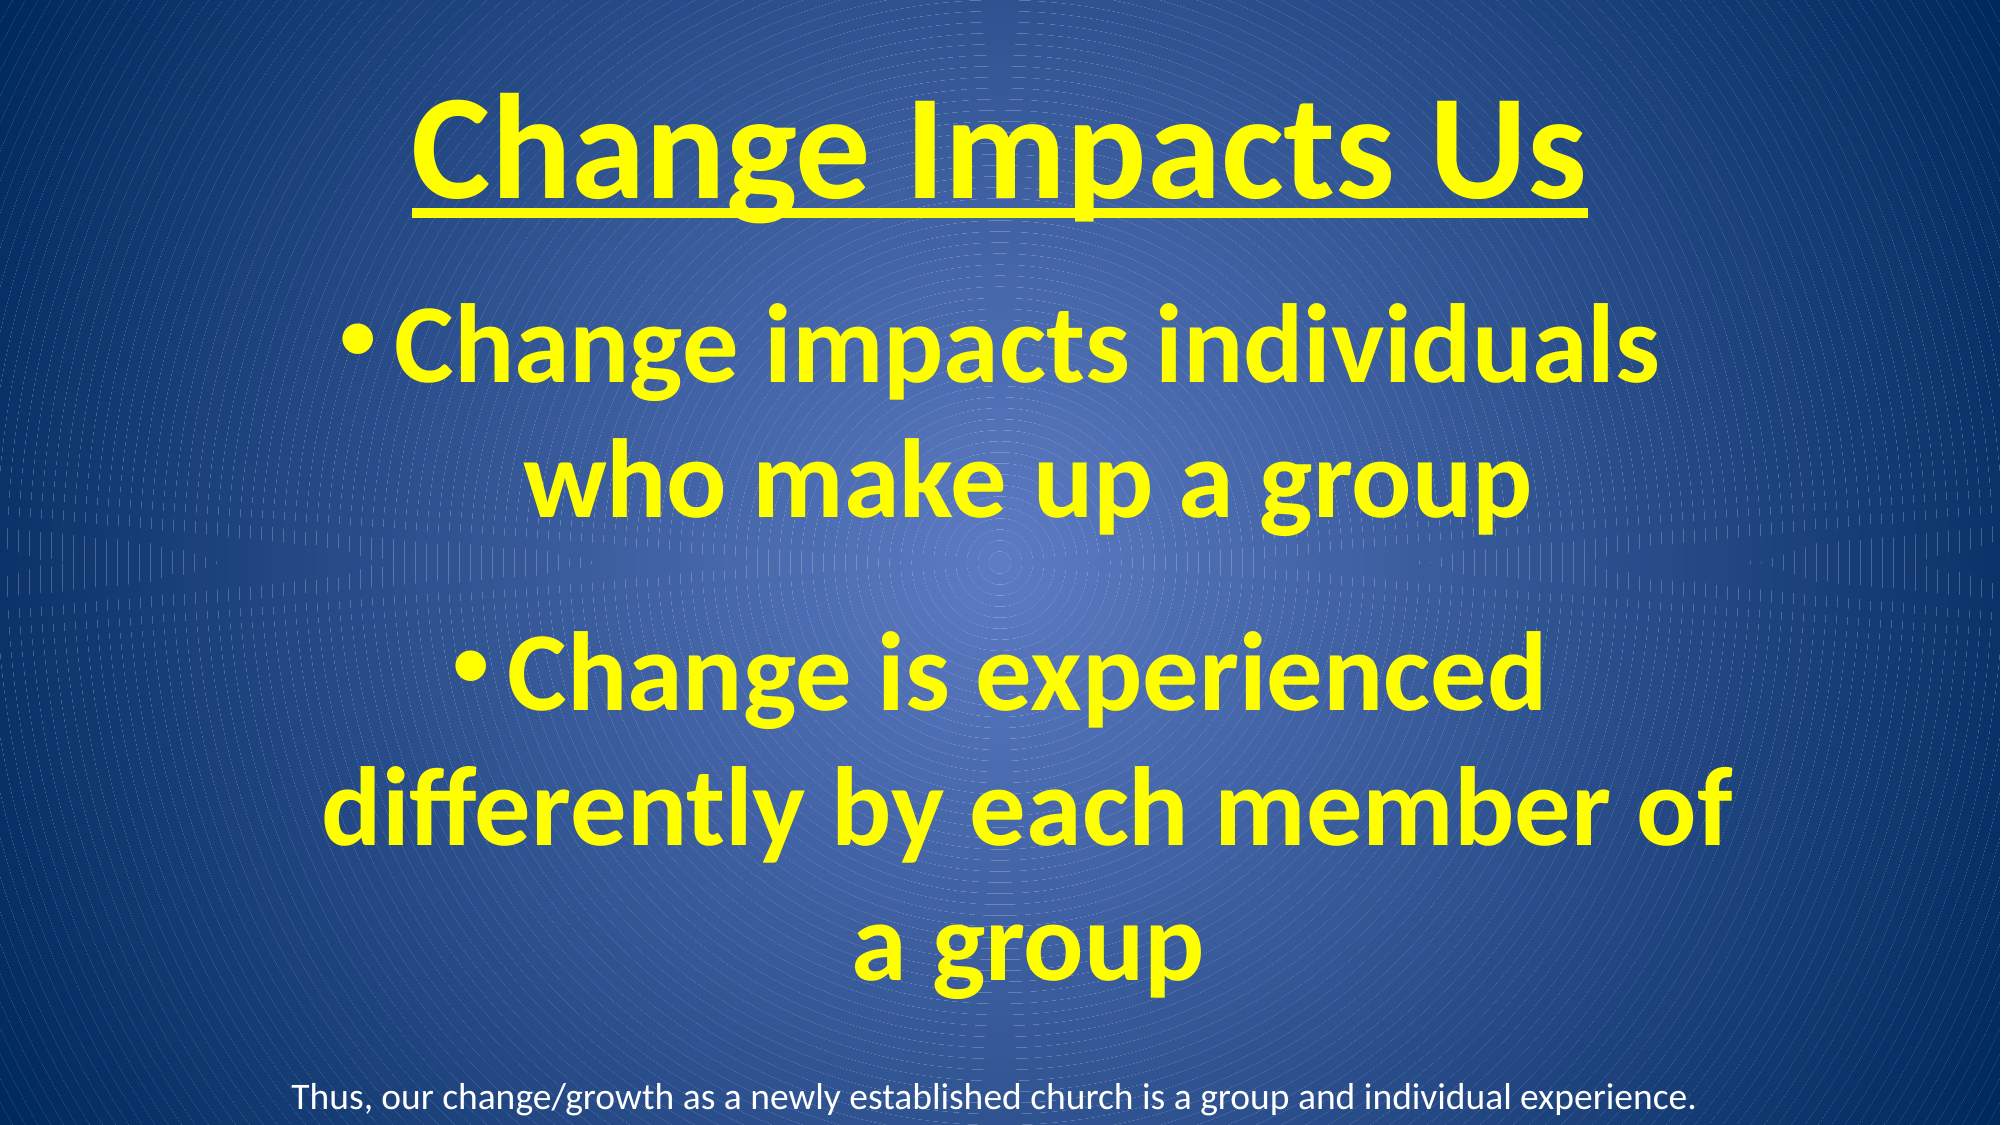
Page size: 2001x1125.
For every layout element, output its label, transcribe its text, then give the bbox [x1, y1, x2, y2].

title Change Impacts Us [249, 45, 1750, 233]
text_box Thus, our change/growth as a newly established church is a group and individual experience. [257, 1064, 1750, 1125]
list Change impacts individuals who make up a group Change is experienced differently by each member of a group [249, 262, 1750, 1125]
